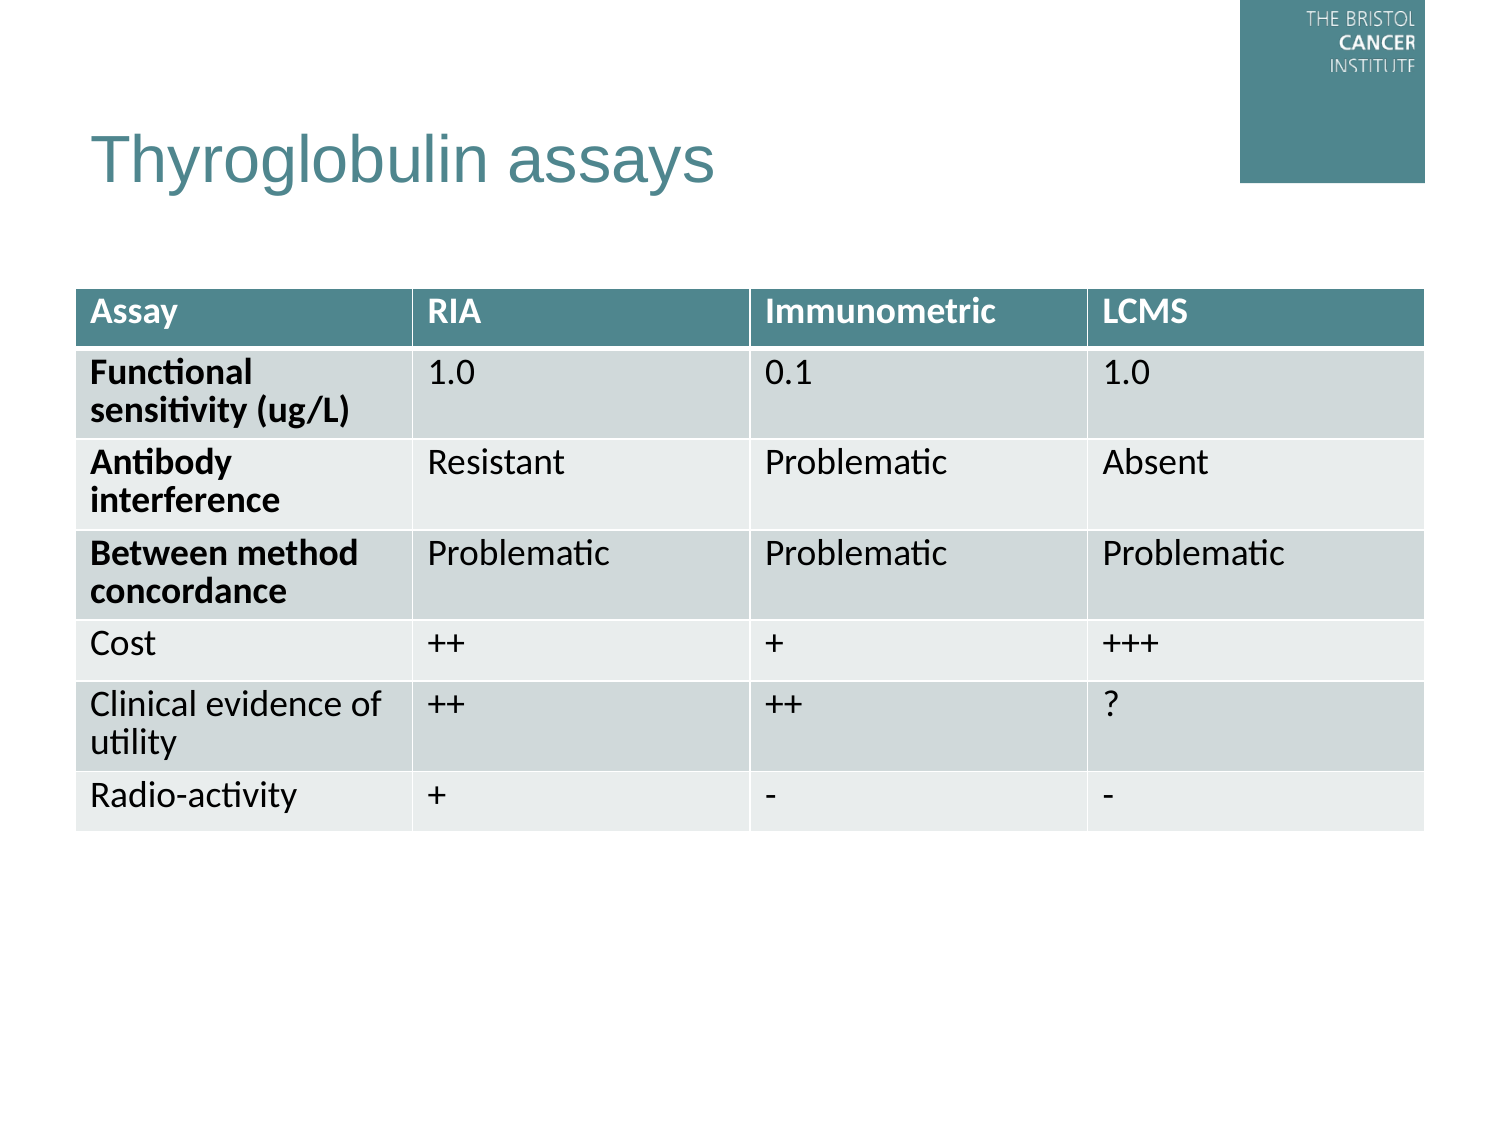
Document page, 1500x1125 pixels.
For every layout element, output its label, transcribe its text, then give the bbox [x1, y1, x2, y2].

table_cell Cost [76, 621, 412, 680]
title Thyroglobulin assays [75, 79, 1187, 233]
table_cell + [751, 621, 1087, 680]
table_cell + [413, 772, 749, 831]
table_cell Problematic [751, 531, 1087, 619]
table_cell Between method concordance [76, 531, 412, 619]
table_cell 1.0 [1088, 351, 1424, 438]
table_cell Radio-activity [76, 772, 412, 831]
table_cell Antibody interference [76, 440, 412, 529]
table_cell ++ [751, 682, 1087, 771]
table_cell ? [1088, 682, 1424, 771]
table_cell Resistant [413, 440, 749, 529]
table_header Immunometric [751, 289, 1087, 346]
table_cell Clinical evidence of utility [76, 682, 412, 771]
table_cell Absent [1088, 440, 1424, 529]
table_cell Problematic [413, 531, 749, 619]
table_cell ++ [413, 621, 749, 680]
table_header LCMS [1088, 289, 1424, 346]
table_cell ++ [413, 682, 749, 771]
table_cell 1.0 [413, 351, 749, 438]
table_cell +++ [1088, 621, 1424, 680]
table_header RIA [413, 289, 749, 346]
table_cell Problematic [1088, 531, 1424, 619]
table_cell - [751, 772, 1087, 831]
table_cell 0.1 [751, 351, 1087, 438]
table_cell Problematic [751, 440, 1087, 529]
table_cell Functional sensitivity (ug/L) [76, 351, 412, 438]
table_cell - [1088, 772, 1424, 831]
table_header Assay [76, 289, 412, 346]
